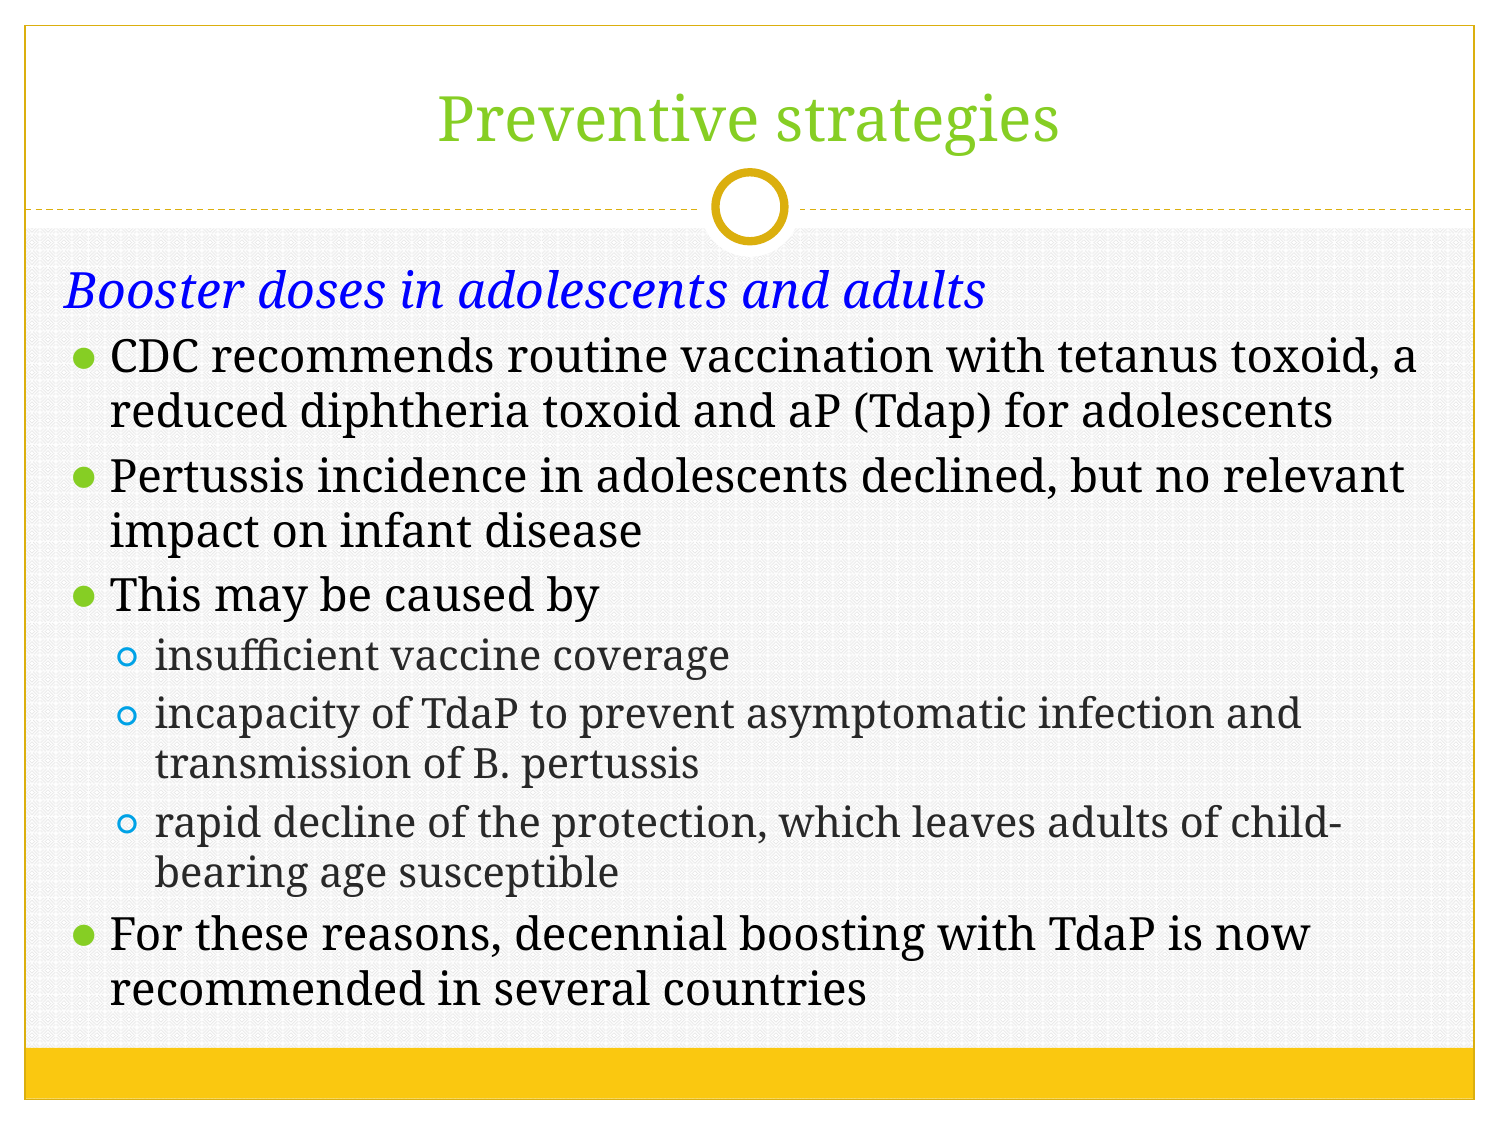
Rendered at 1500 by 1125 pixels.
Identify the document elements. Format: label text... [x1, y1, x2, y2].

list Booster doses in adolescents and adults CDC recommends routine vaccination with tetanus toxoid, a reduced diphtheria toxoid and aP (Tdap) for adolescents Pertussis incidence in adolescents declined, but no relevant impact on infant disease This may be caused by insufficient vaccine coverage incapacity of TdaP to prevent asymptomatic infection and transmission of B. pertussis rapid decline of the protection, which leaves adults of child-bearing age susceptible For these reasons, decennial boosting with TdaP is now recommended in several countries [49, 250, 1445, 1001]
picture [26, 229, 1473, 1047]
title Preventive strategies [49, 37, 1450, 162]
